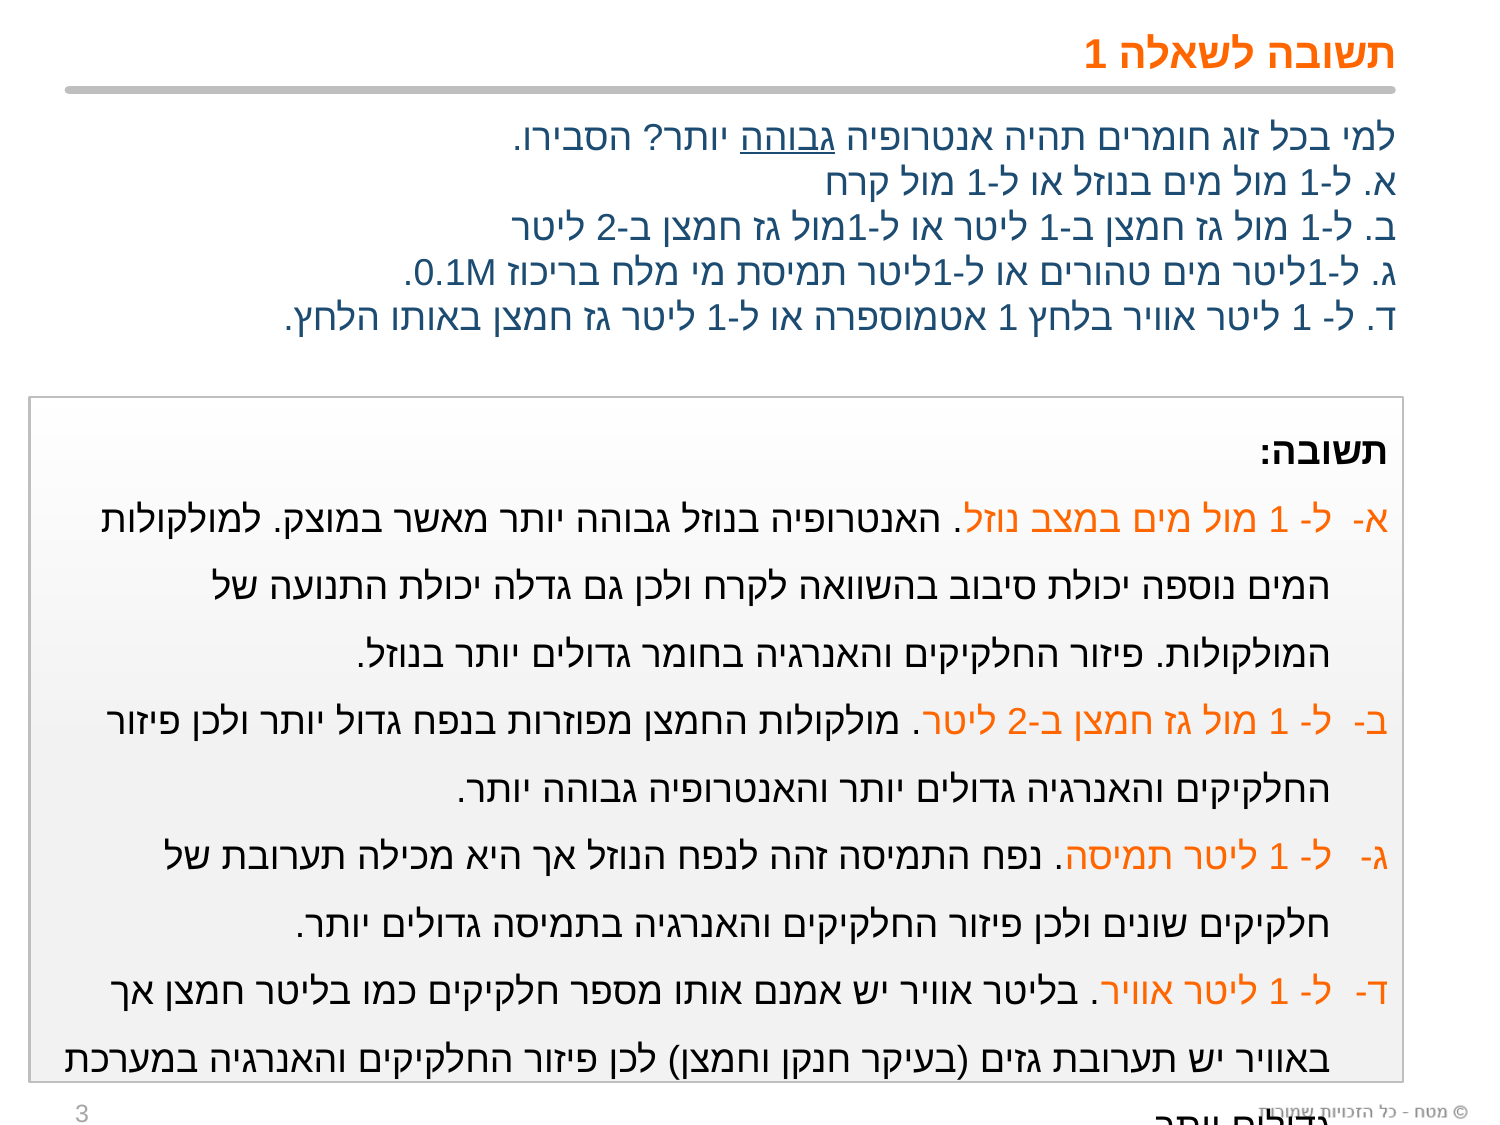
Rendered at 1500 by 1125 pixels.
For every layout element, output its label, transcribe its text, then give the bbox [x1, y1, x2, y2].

picture [0, 0, 1500, 1125]
title תשובה לשאלה 1 [242, 19, 1412, 91]
slide_number 3 [60, 1089, 411, 1125]
text_box תשובה: ל- 1 מול מים במצב נוזל. האנטרופיה בנוזל גבוהה יותר מאשר במוצק. למולקולות המים נוספה יכולת סיבוב בהשוואה לקרח ולכן גם גדלה יכולת התנועה של המולקולות. פיזור החלקיקים והאנרגיה בחומר גדולים יותר בנוזל. ל- 1 מול גז חמצן ב-2 ליטר. מולקולות החמצן מפוזרות בנפח גדול יותר ולכן פיזור החלקיקים והאנרגיה גדולים יותר והאנטרופיה גבוהה יותר. ל- 1 ליטר תמיסה. נפח התמיסה זהה לנפח הנוזל אך היא מכילה תערובת של חלקיקים שונים ולכן פיזור החלקיקים והאנרגיה בתמיסה גדולים יותר. ל- 1 ליטר אוויר. בליטר אוויר יש אמנם אותו מספר חלקיקים כמו בליטר חמצן אך באוויר יש תערובת גזים (בעיקר חנקן וחמצן) לכן פיזור החלקיקים והאנרגיה במערכת גדולים יותר. [27, 395, 1405, 1084]
text_box למי בכל זוג חומרים תהיה אנטרופיה גבוהה יותר? הסבירו. א. ל-1 מול מים בנוזל או ל-1 מול קרח ב. ל-1 מול גז חמצן ב-1 ליטר או ל-1מול גז חמצן ב-2 ליטר ג. ל-1ליטר מים טהורים או ל-1ליטר תמיסת מי מלח בריכוז 0.1M. ד. ל- 1 ליטר אוויר בלחץ 1 אטמוספרה או ל-1 ליטר גז חמצן באותו הלחץ. [68, 105, 1412, 346]
